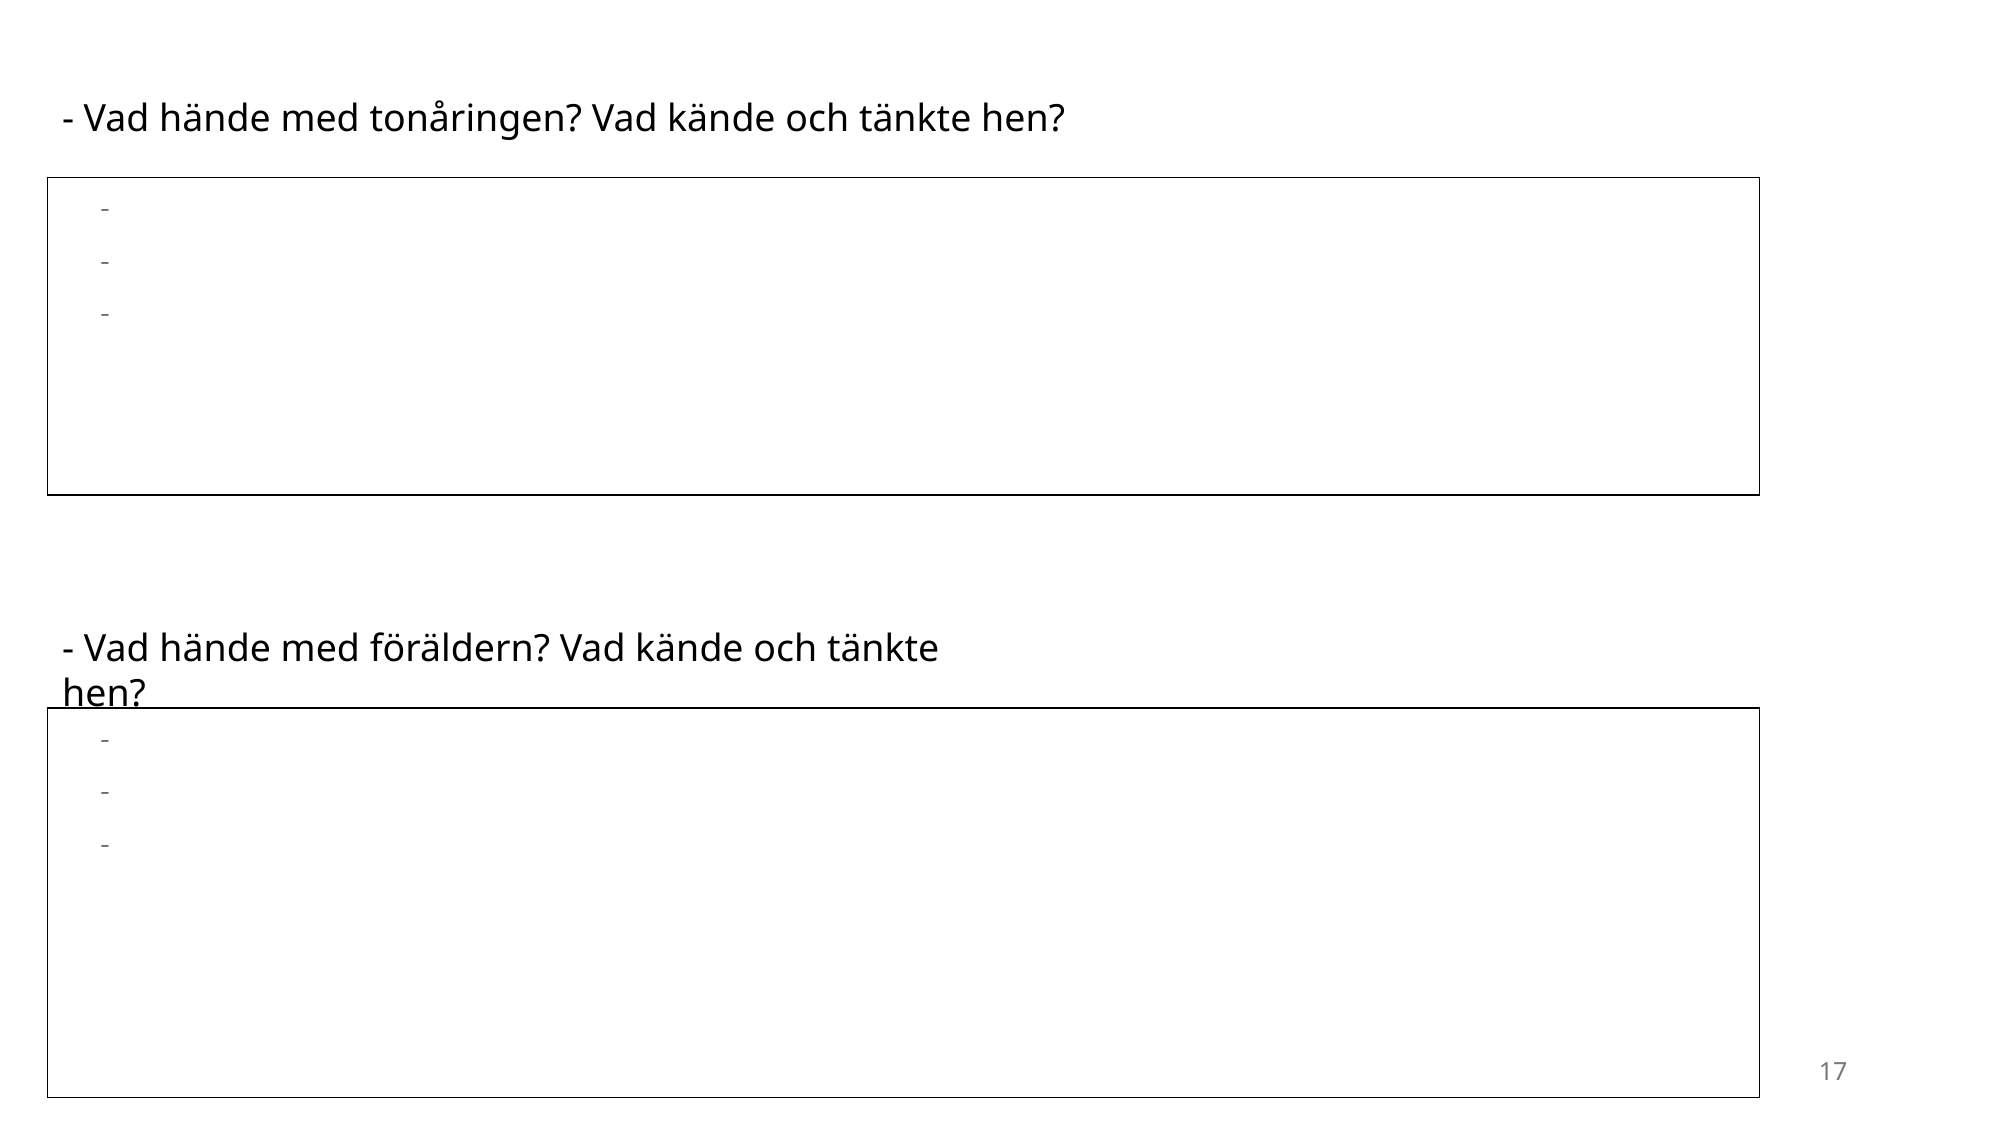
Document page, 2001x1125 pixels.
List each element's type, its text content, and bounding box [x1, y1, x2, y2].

slide_number 17 [1412, 1042, 1863, 1103]
text_box - Vad hände med föräldern? Vad kände och tänkte hen? [47, 616, 1048, 707]
text_box - Vad hände med tonåringen? Vad kände och tänkte hen? [47, 86, 1819, 147]
text_box - - - [47, 707, 1760, 1098]
text_box - - - [47, 177, 1760, 496]
